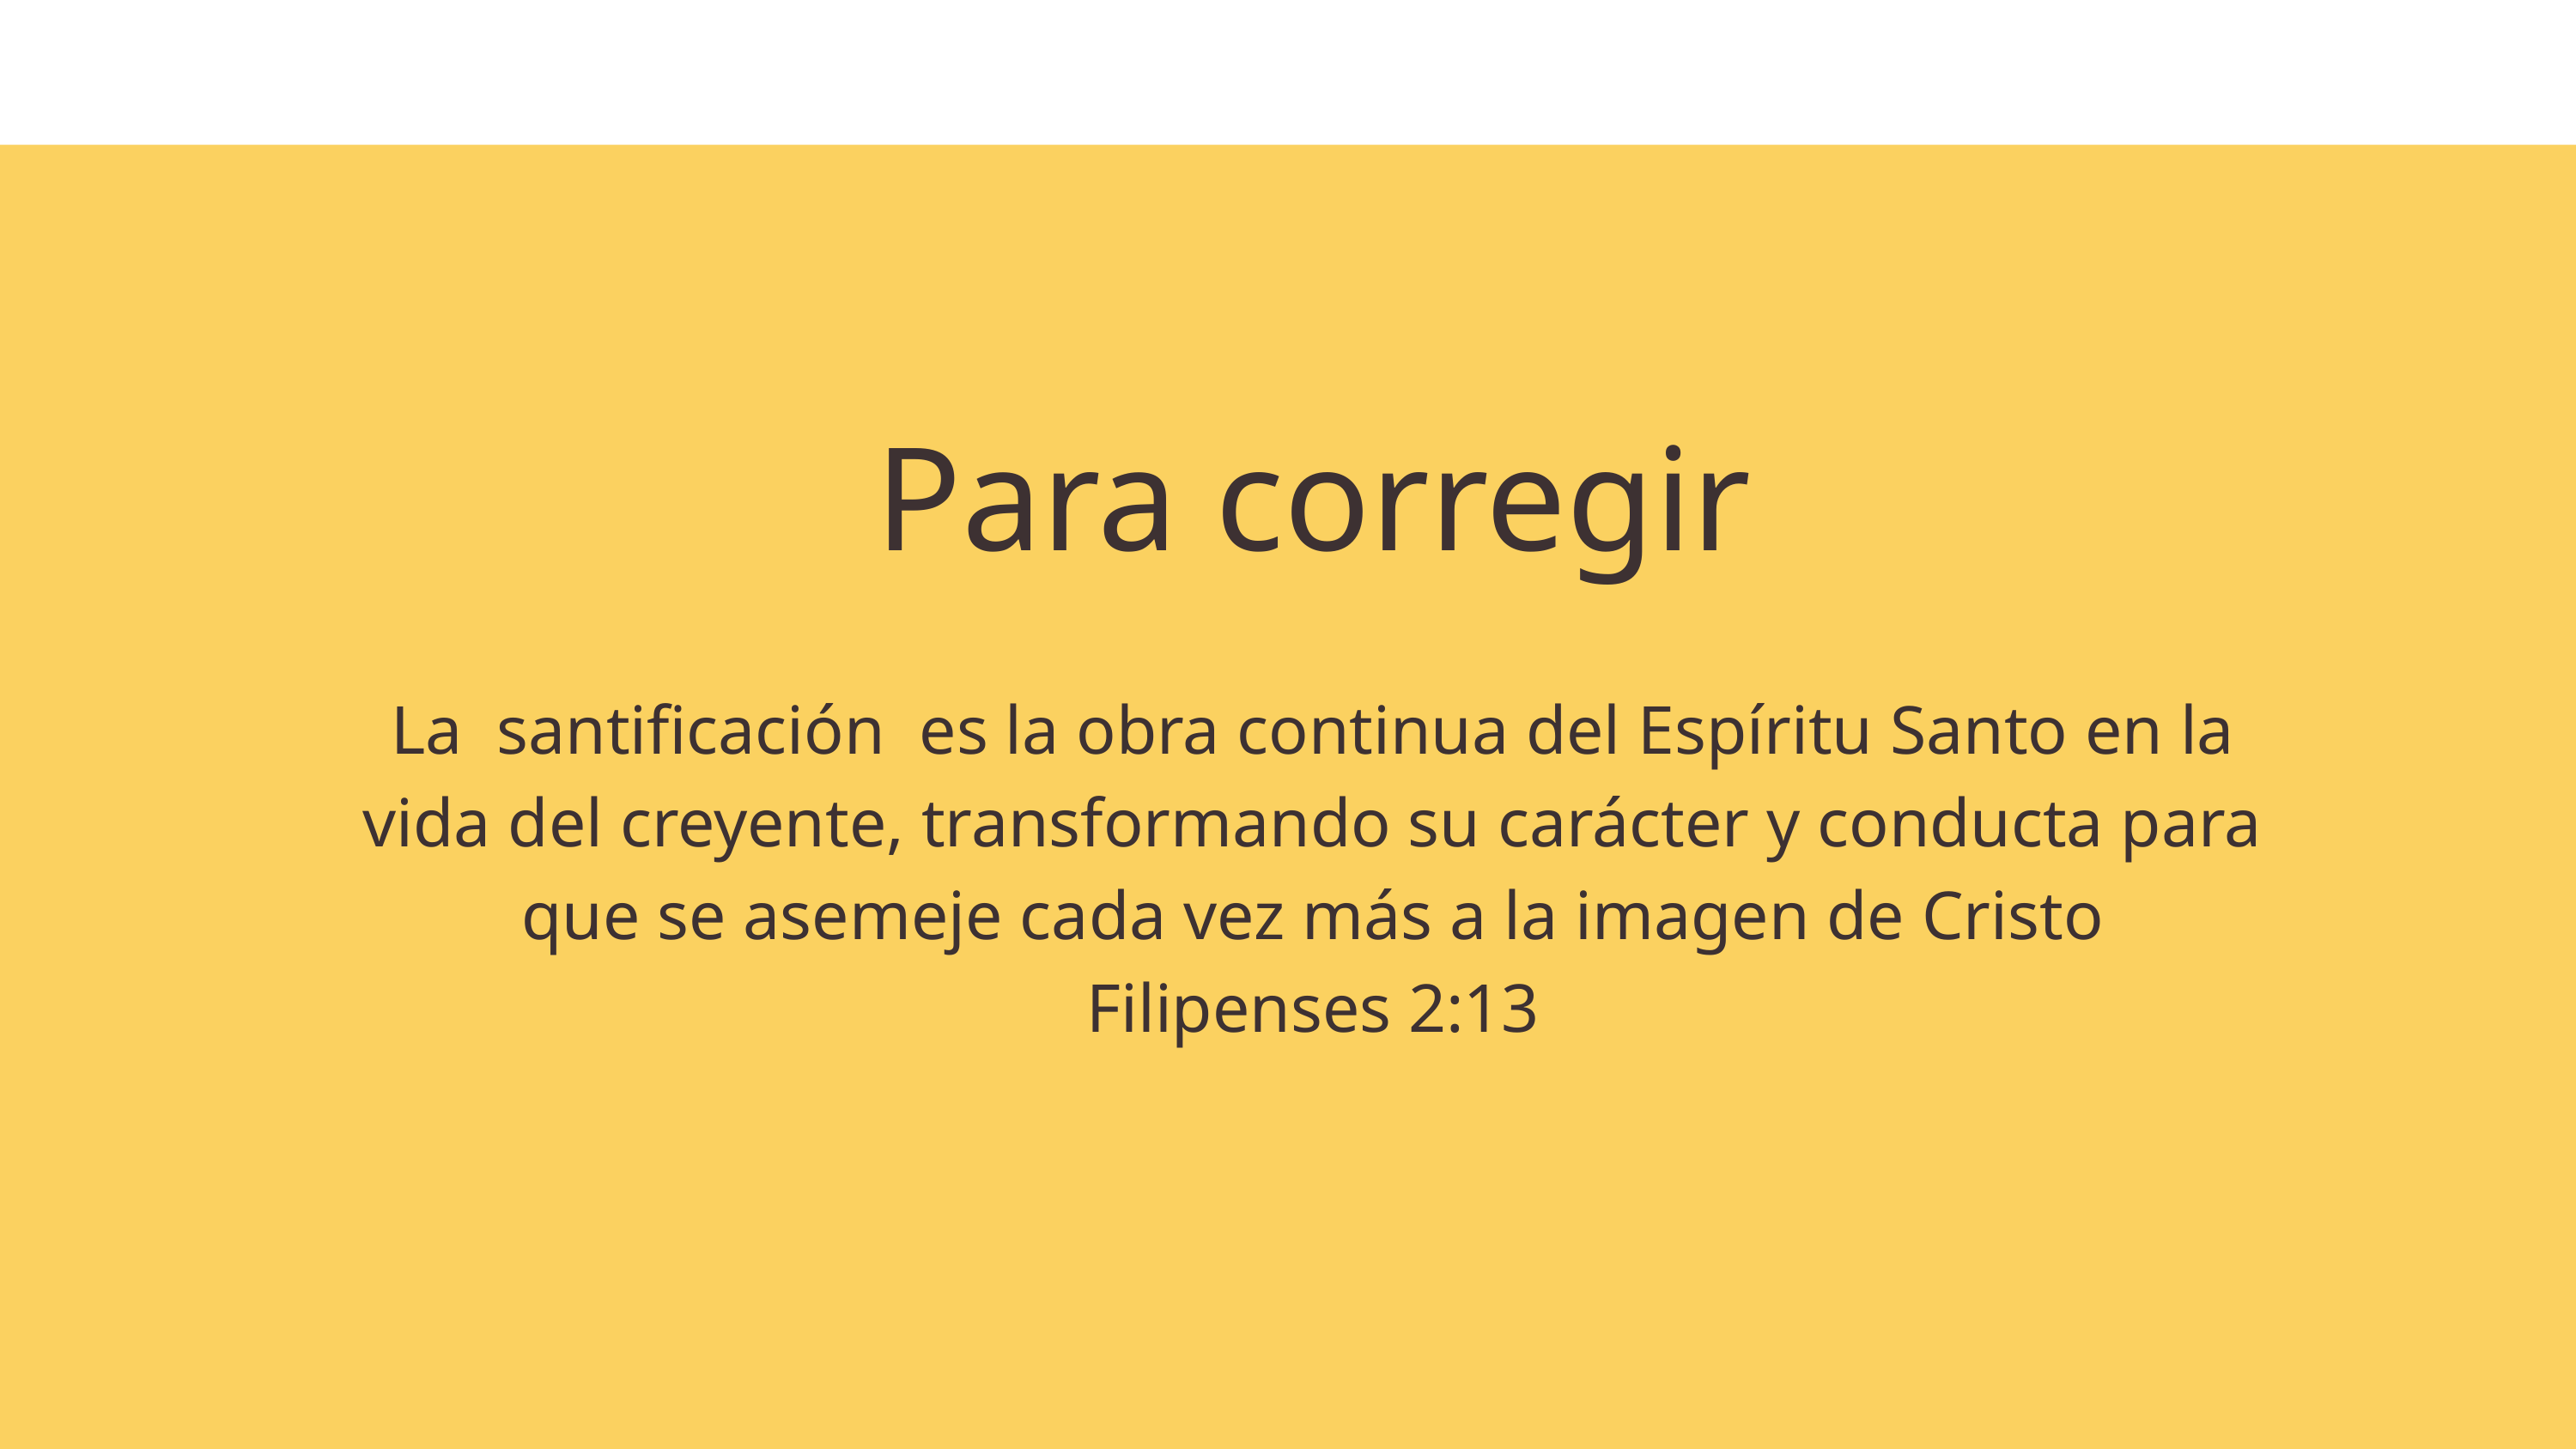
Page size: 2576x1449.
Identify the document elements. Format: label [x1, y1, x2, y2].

text_box [0, 0, 2576, 145]
text_box [335, 409, 2292, 1040]
